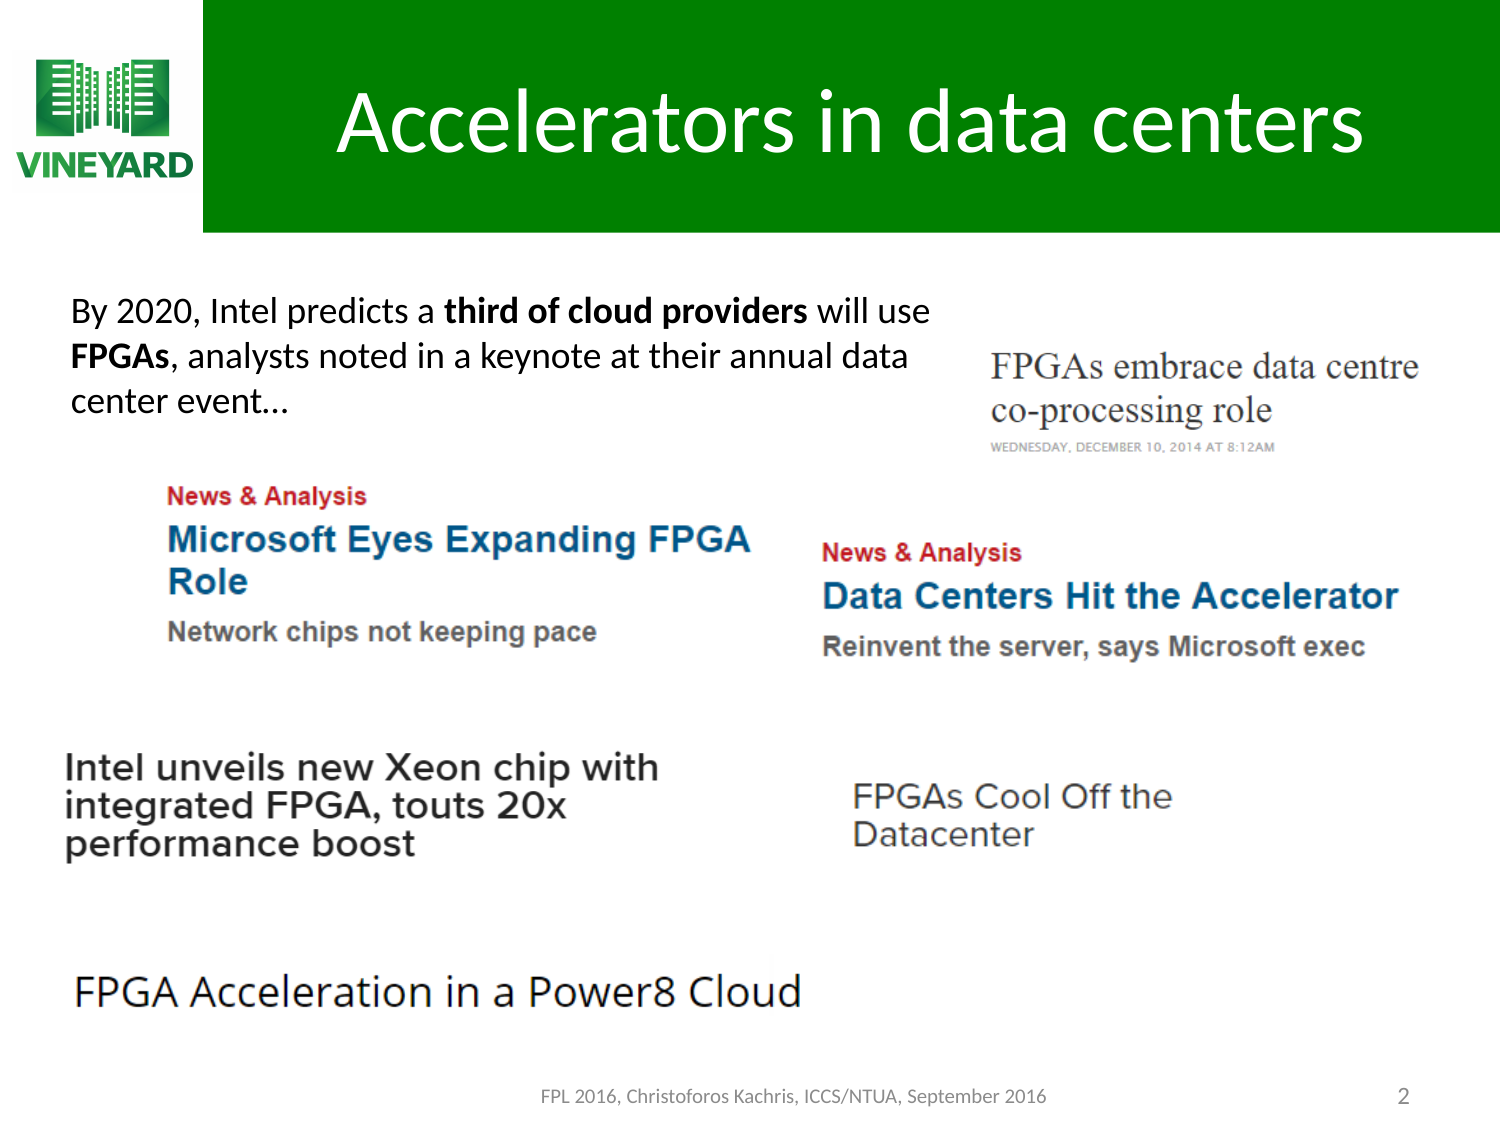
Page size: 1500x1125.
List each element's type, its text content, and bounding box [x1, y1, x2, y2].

title Accelerators in data centers [203, 0, 1500, 233]
picture [12, 50, 203, 193]
picture [160, 473, 769, 651]
footer FPL 2016, Christoforos Kachris, ICCS/NTUA, September 2016 [425, 1065, 1074, 1125]
slide_number 2 [1074, 1065, 1425, 1125]
picture [974, 324, 1438, 476]
text_box By 2020, Intel predicts a third of cloud providers will use FPGAs, analysts noted in a keynote at their annual data center event… [56, 278, 1019, 428]
picture [55, 739, 663, 866]
picture [847, 767, 1190, 856]
picture [815, 535, 1429, 669]
picture [54, 954, 865, 1043]
